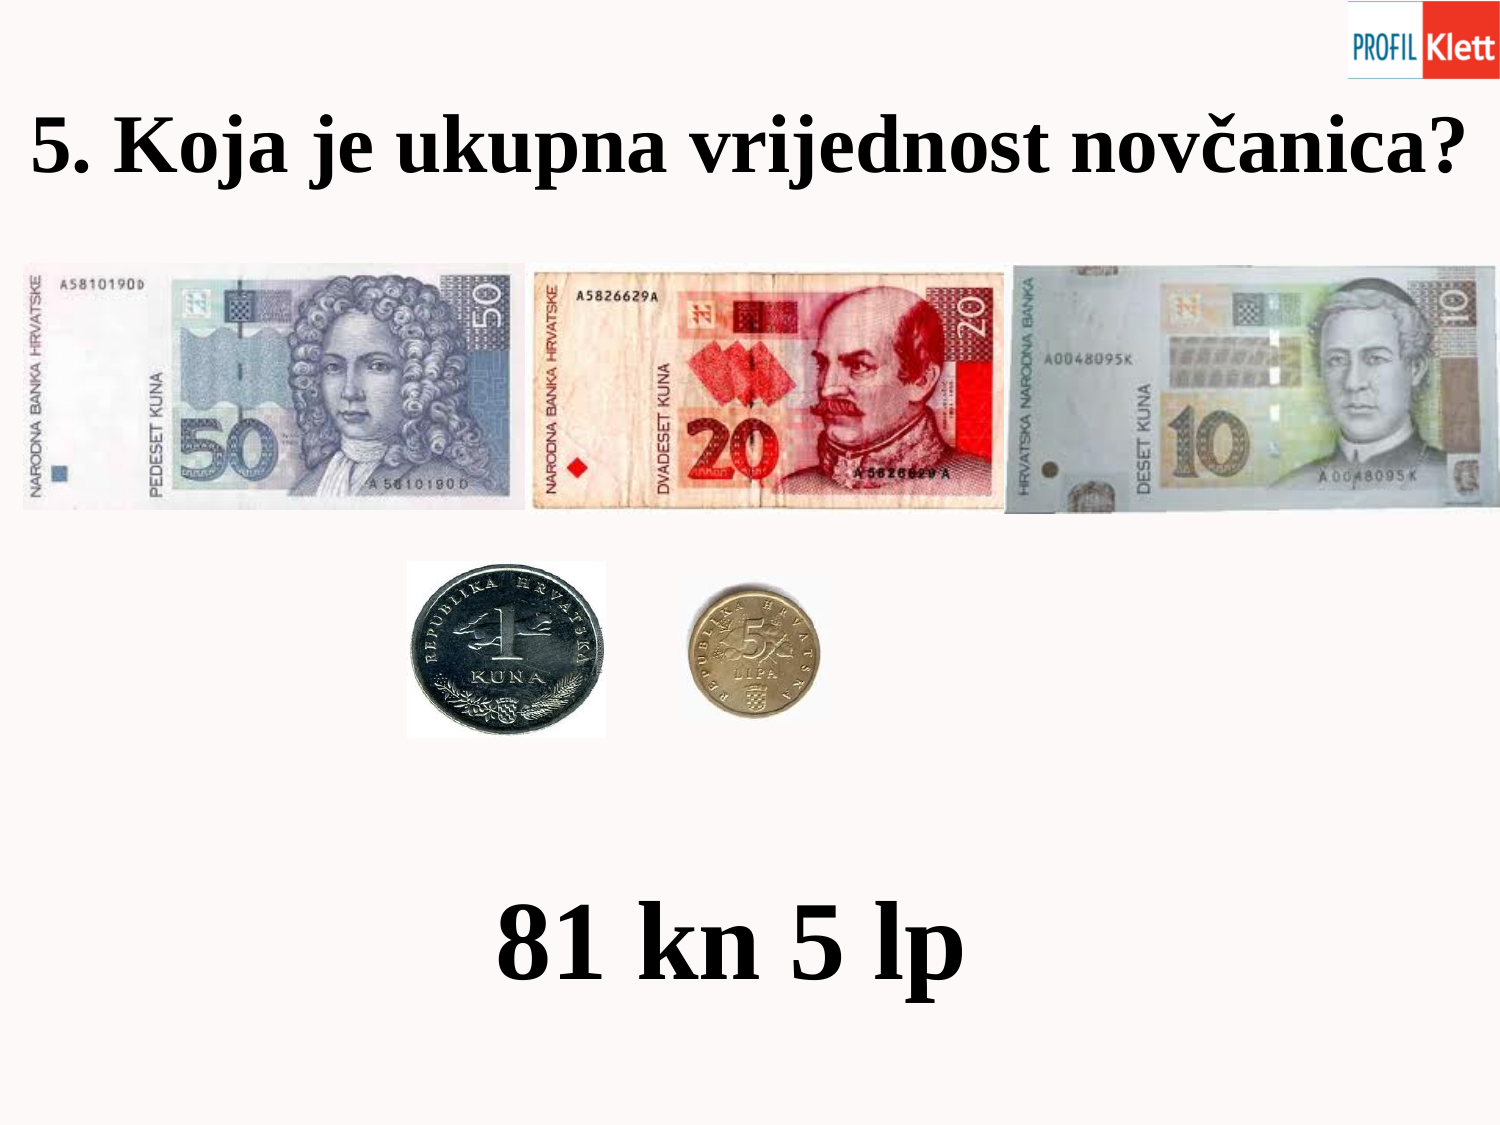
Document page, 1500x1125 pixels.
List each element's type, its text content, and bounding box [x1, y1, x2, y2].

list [23, 263, 524, 510]
picture [0, 233, 1500, 1125]
picture [0, 0, 1500, 45]
text_box 81 kn 5 lp [480, 859, 983, 1009]
title 5. Koja je ukupna vrijednost novčanica? [0, 45, 1500, 233]
